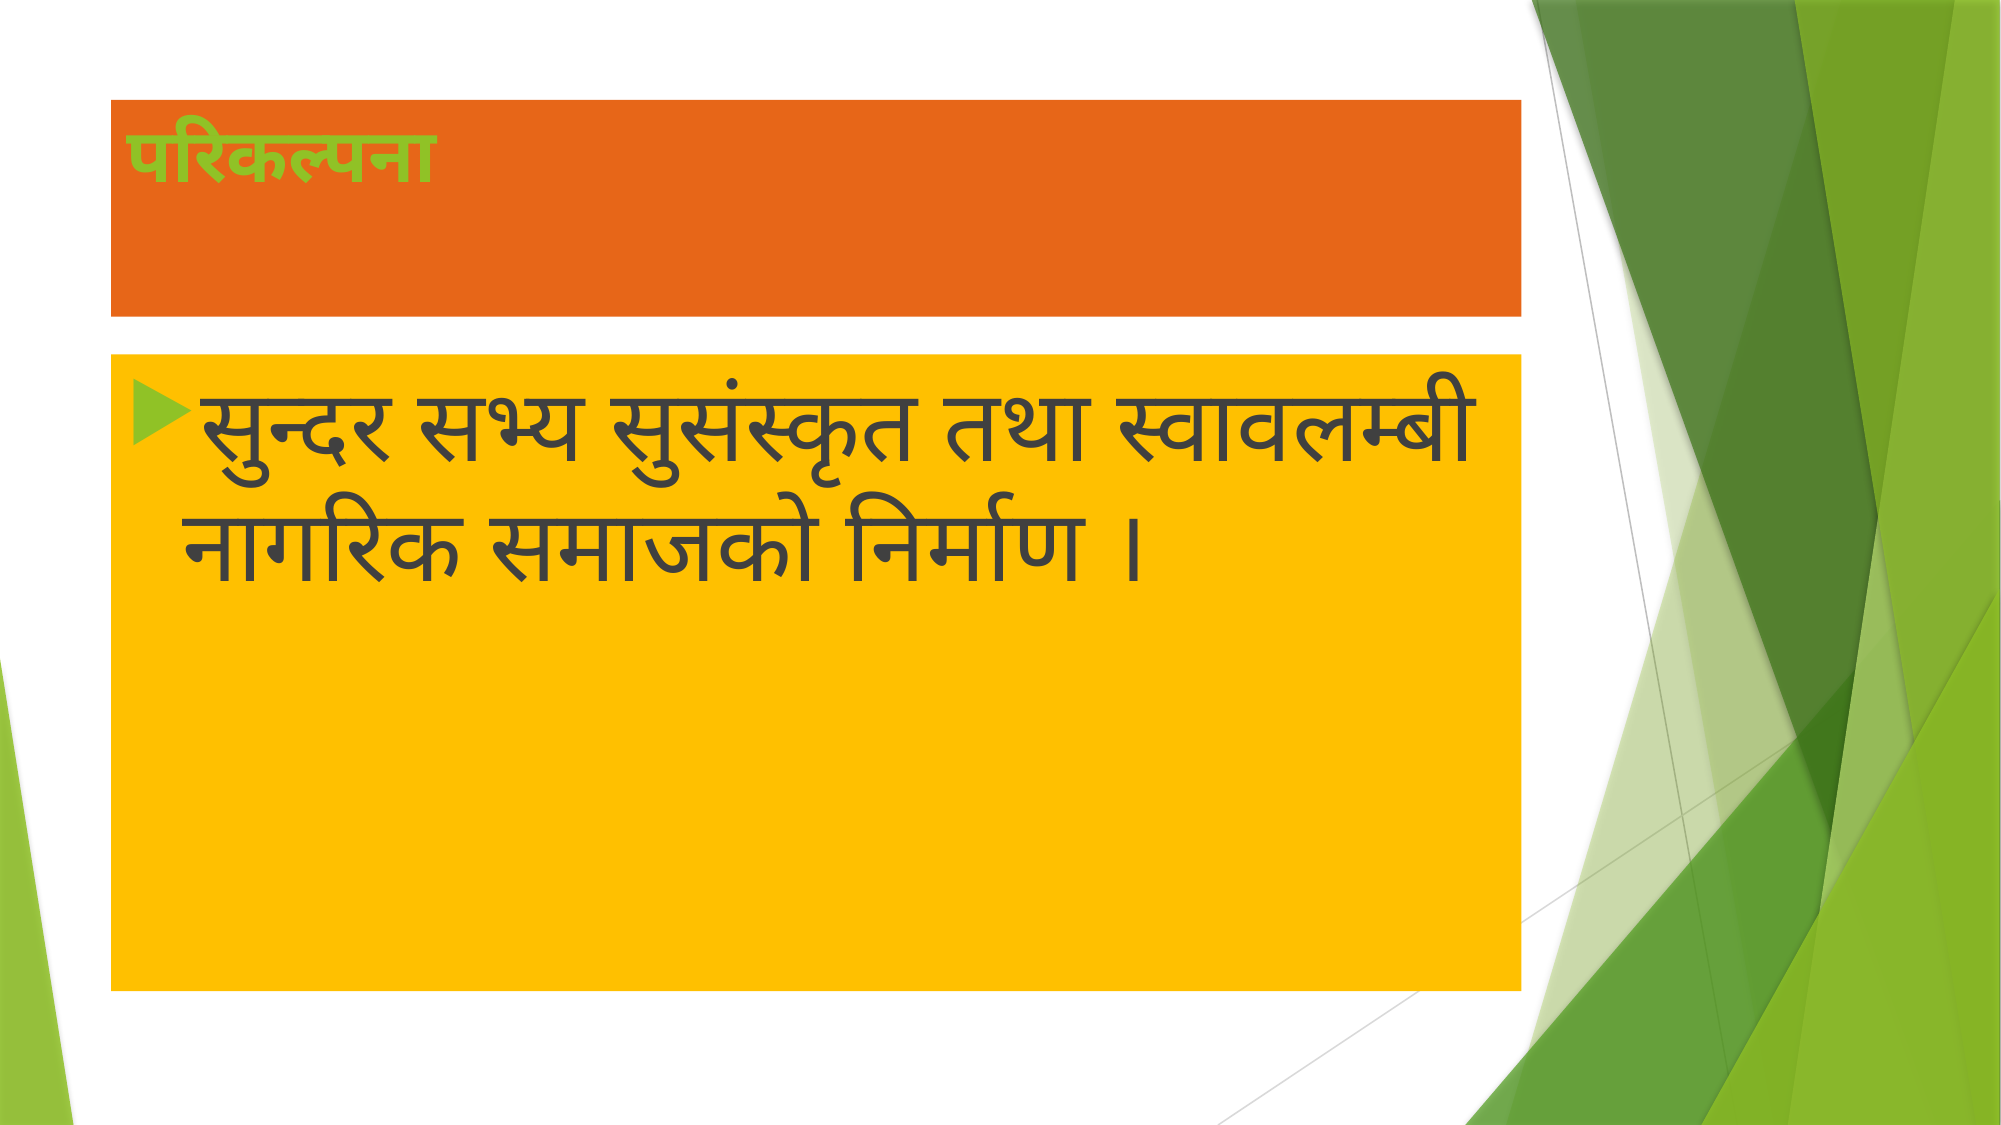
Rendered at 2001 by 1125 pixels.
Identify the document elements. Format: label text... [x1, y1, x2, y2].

title परिकल्पना [111, 99, 1522, 317]
list सुन्दर सभ्य सुसंस्कृत तथा स्वावलम्बी नागरिक समाजको निर्माण । [111, 354, 1522, 992]
